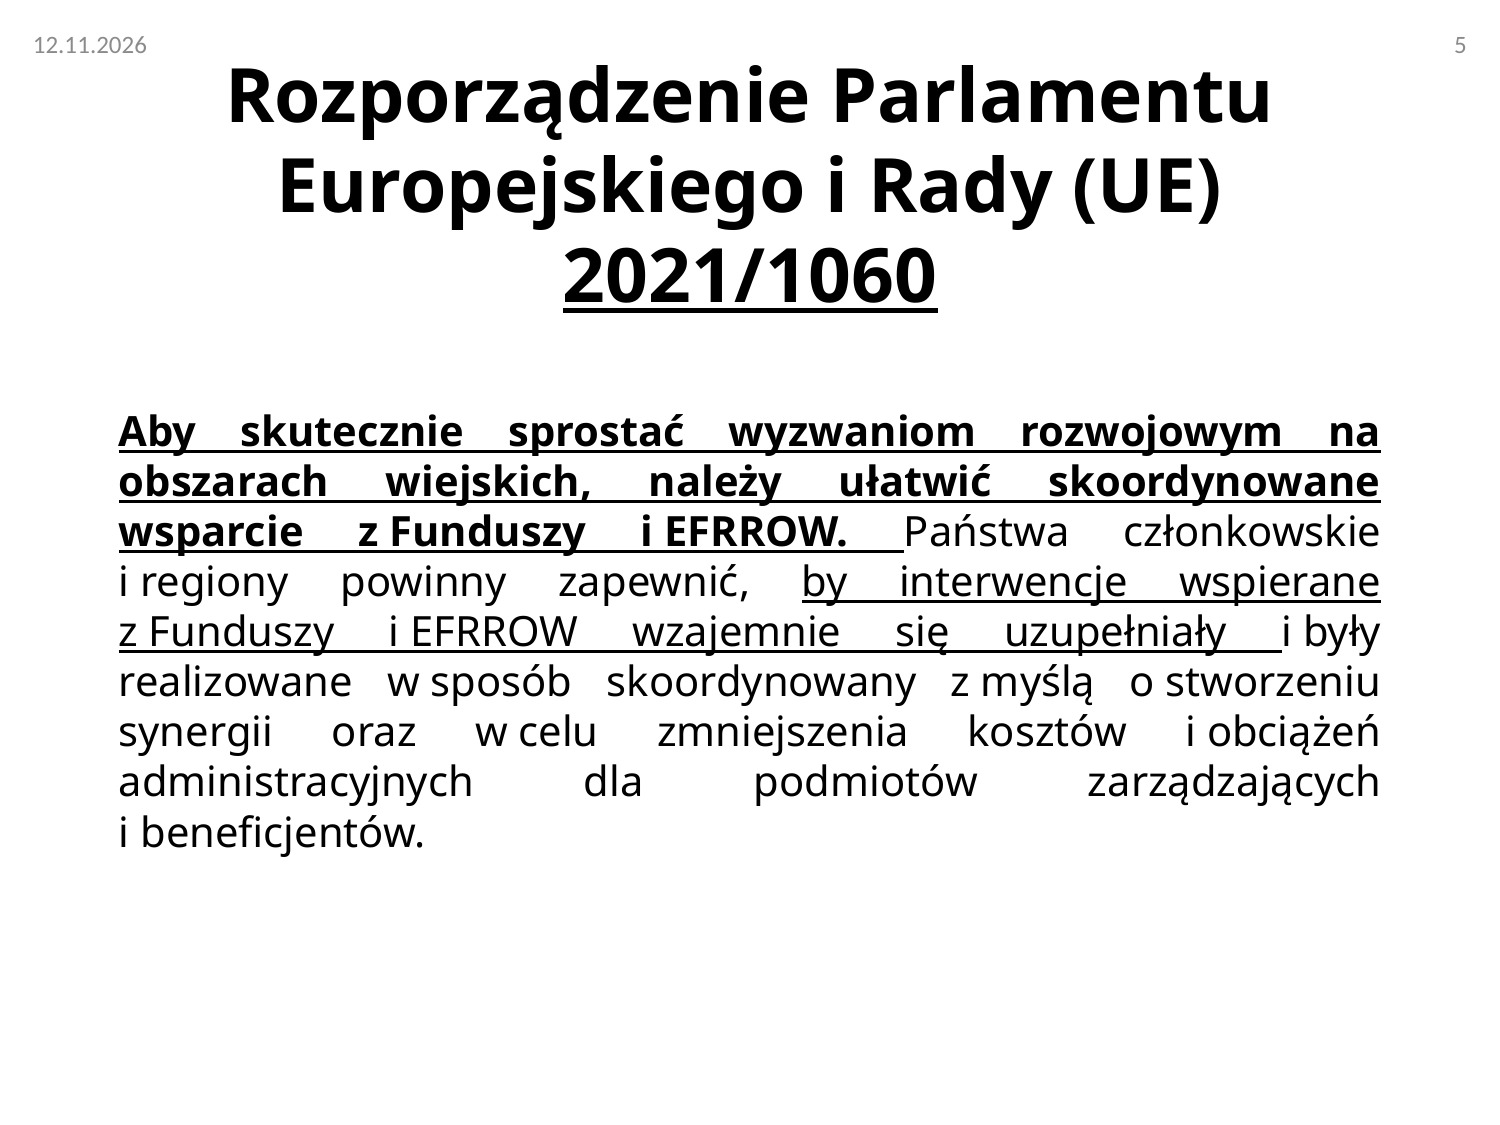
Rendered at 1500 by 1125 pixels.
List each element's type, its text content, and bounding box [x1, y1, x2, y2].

subtitle Aby skutecznie sprostać wyzwaniom rozwojowym na obszarach wiejskich, należy ułatwić skoordynowane wsparcie z Funduszy i EFRROW. Państwa członkowskie i regiony powinny zapewnić, by interwencje wspierane z Funduszy i EFRROW wzajemnie się uzupełniały i były realizowane w sposób skoordynowany z myślą o stworzeniu synergii oraz w celu zmniejszenia kosztów i obciążeń administracyjnych dla podmiotów zarządzających i beneficjentów. [103, 397, 1397, 866]
title Rozporządzenie Parlamentu Europejskiego i Rady (UE) 2021/1060 [79, 105, 1421, 260]
